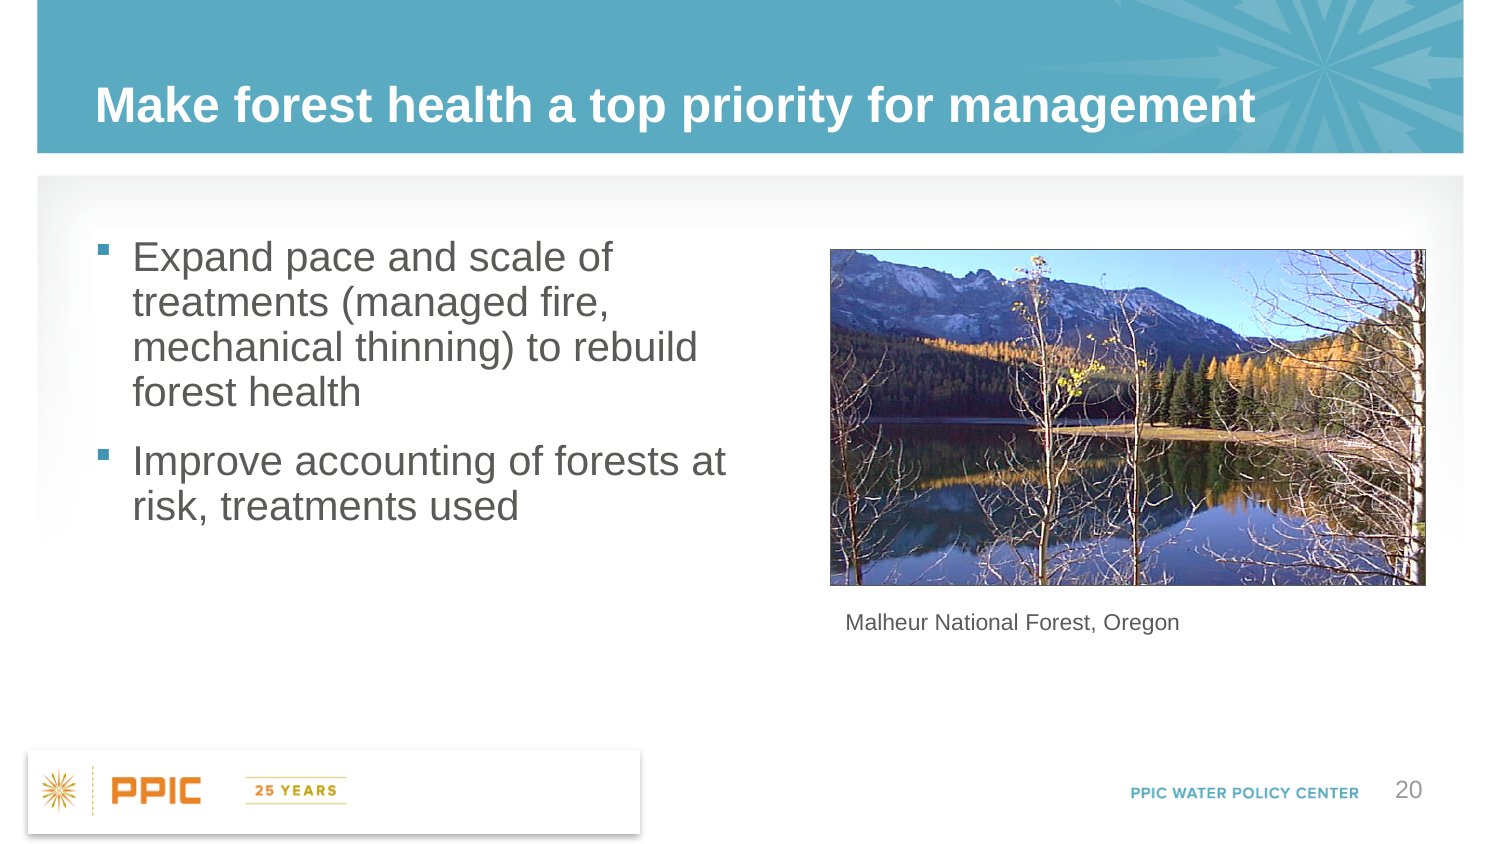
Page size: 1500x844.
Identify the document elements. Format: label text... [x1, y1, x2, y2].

title Make forest health a top priority for management [94, 14, 1425, 133]
list Expand pace and scale of treatments (managed fire, mechanical thinning) to rebuild forest health Improve accounting of forests at risk, treatments used [94, 234, 767, 637]
picture [0, 0, 1500, 844]
text_box Malheur National Forest, Oregon [830, 600, 1386, 643]
slide_number 20 [1074, 780, 1438, 798]
